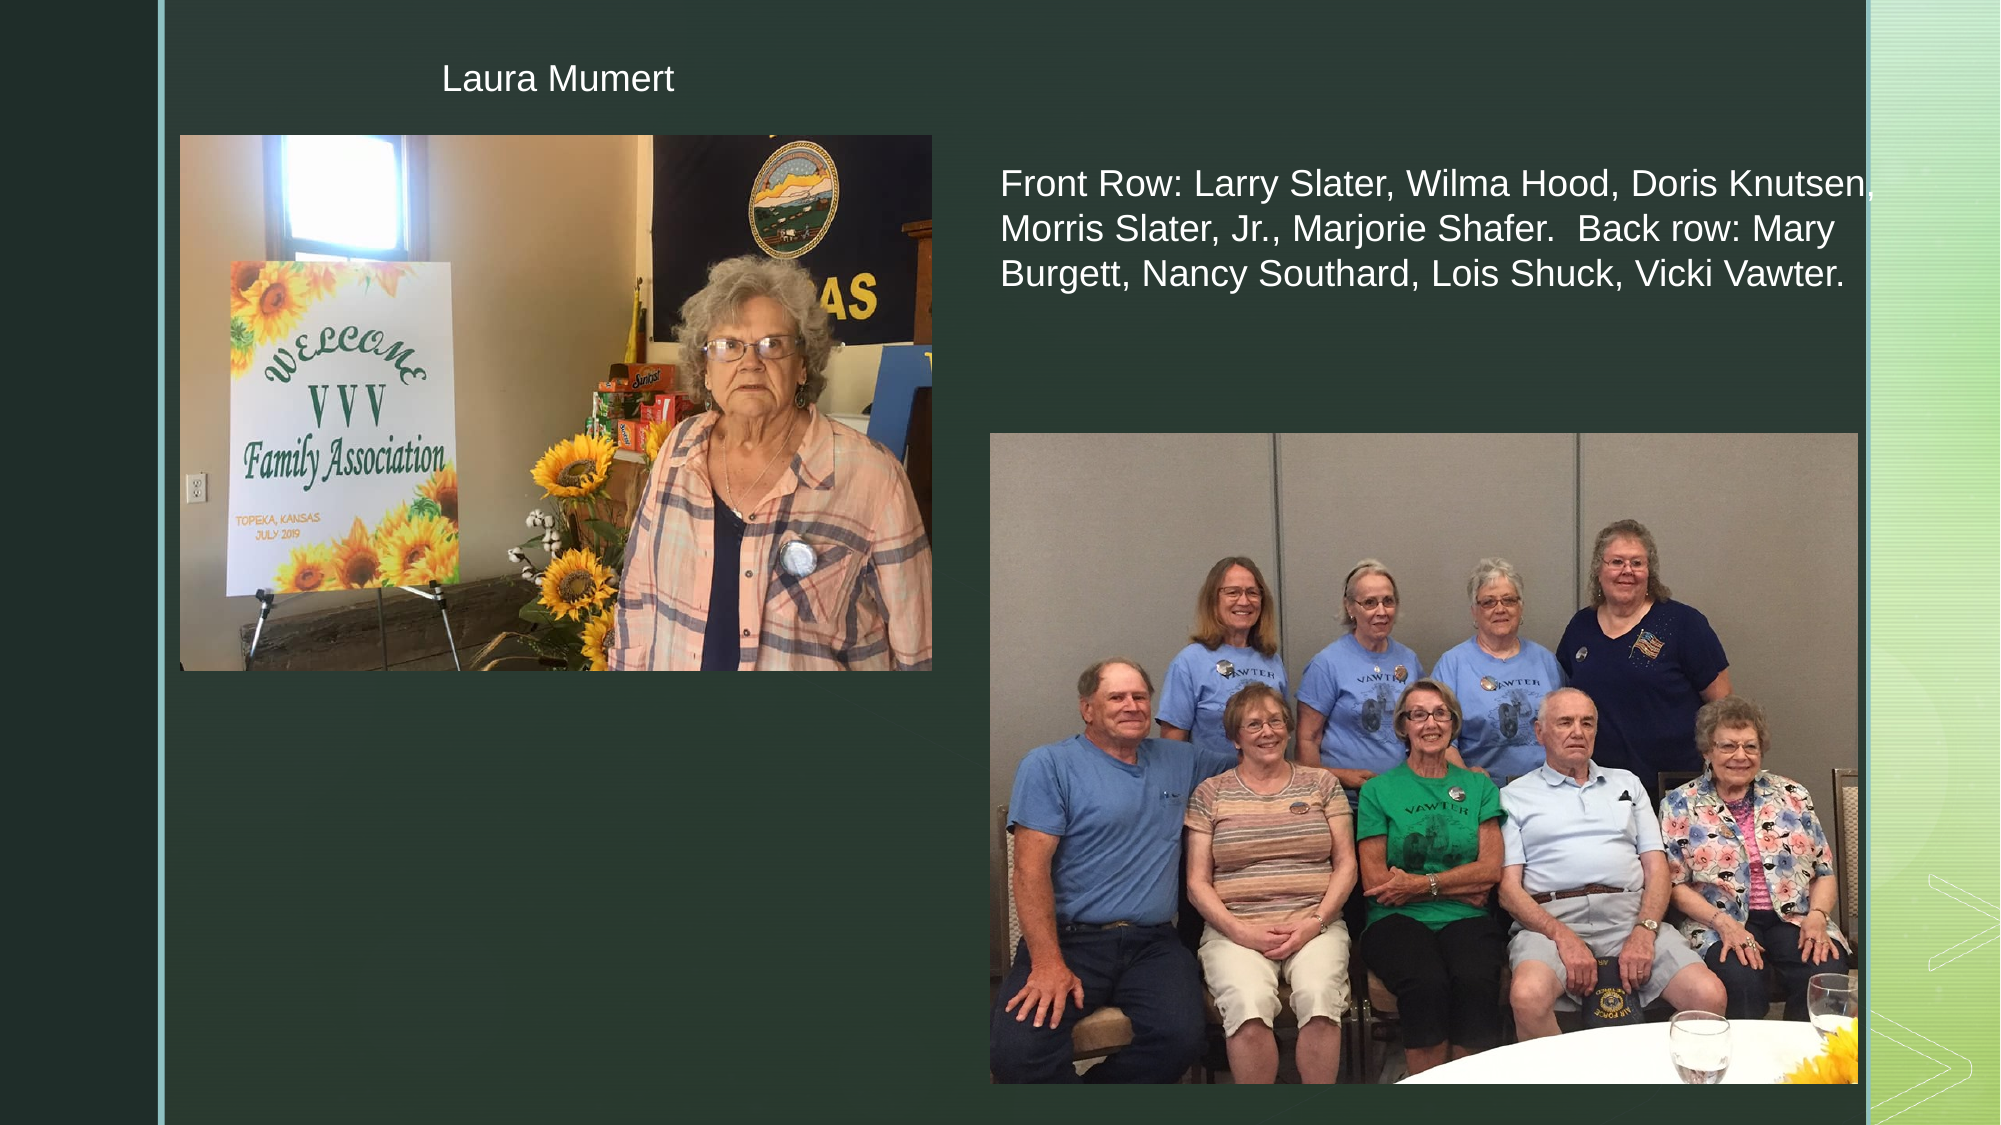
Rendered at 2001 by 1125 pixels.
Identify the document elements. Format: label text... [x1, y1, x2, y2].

picture [1871, 0, 2001, 1125]
text_box Laura Mumert [190, 47, 927, 107]
picture [180, 135, 932, 671]
text_box Front Row: Larry Slater, Wilma Hood, Doris Knutsen, Morris Slater, Jr., Marjorie Shafer. Back row: Mary Burgett, Nancy Southard, Lois Shuck, Vicki Vawter. [985, 151, 1896, 302]
picture [989, 433, 1858, 1084]
